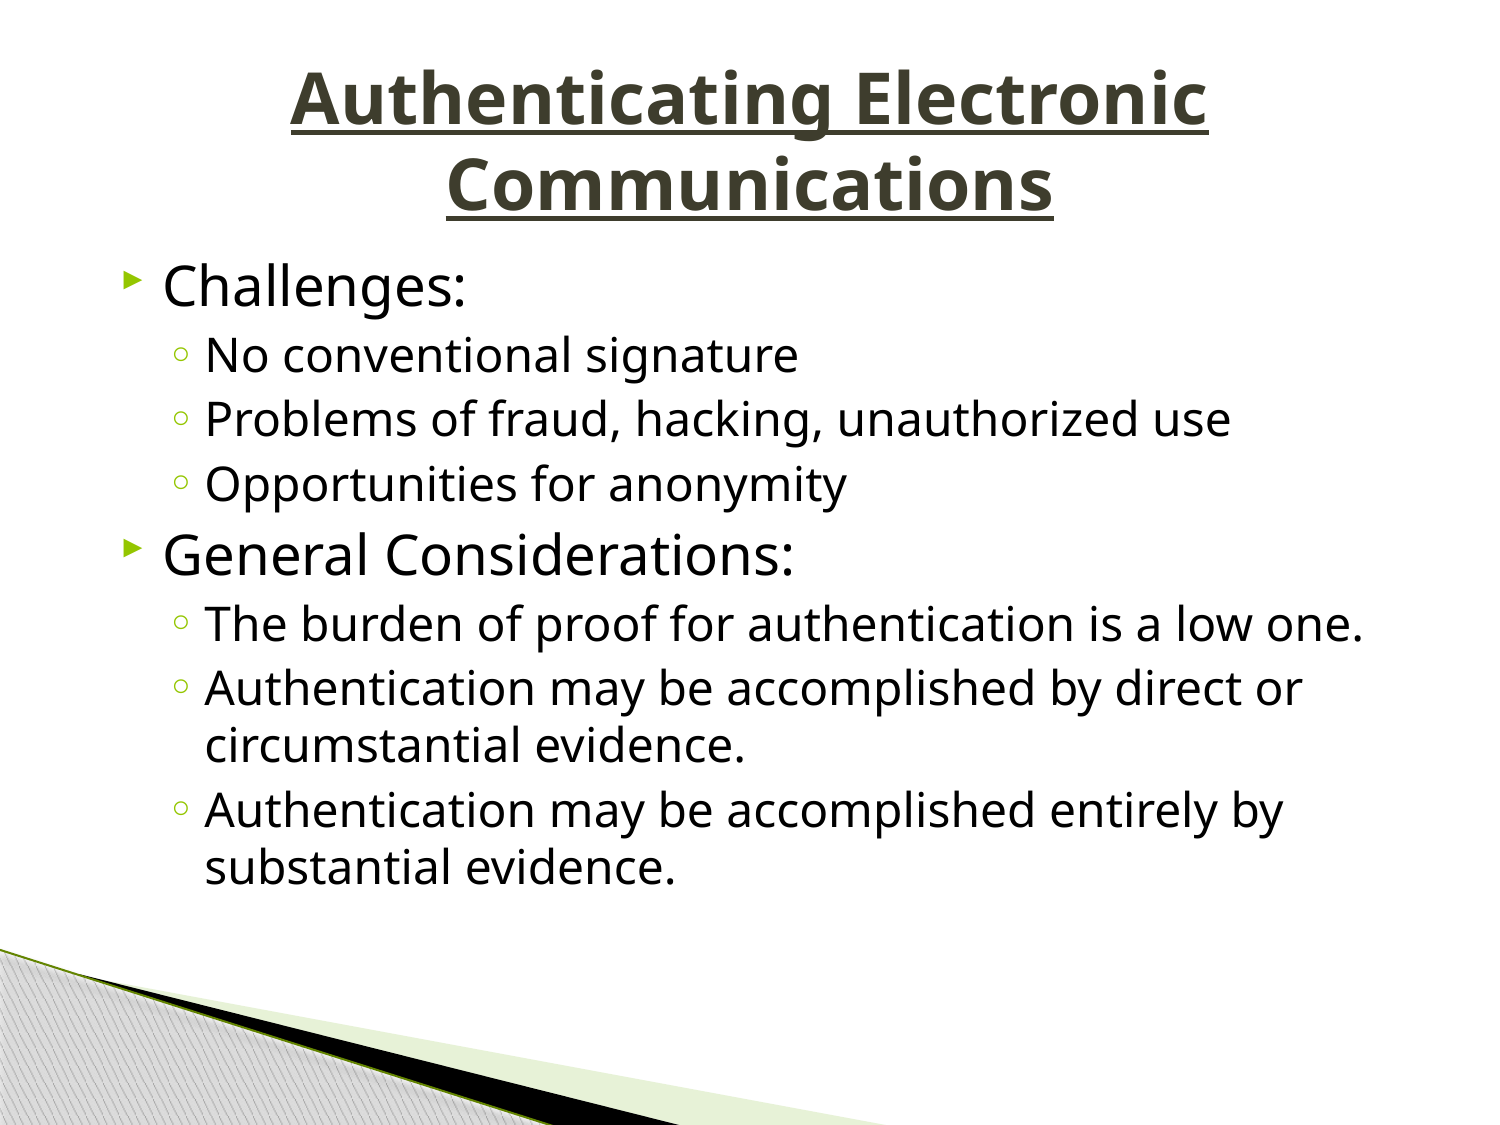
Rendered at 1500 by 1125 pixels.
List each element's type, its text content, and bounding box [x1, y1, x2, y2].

title Authenticating Electronic Communications [75, 45, 1425, 233]
list Challenges: No conventional signature Problems of fraud, hacking, unauthorized use Opportunities for anonymity General Considerations: The burden of proof for authentication is a low one. Authentication may be accomplished by direct or circumstantial evidence. Authentication may be accomplished entirely by substantial evidence. [87, 242, 1438, 986]
